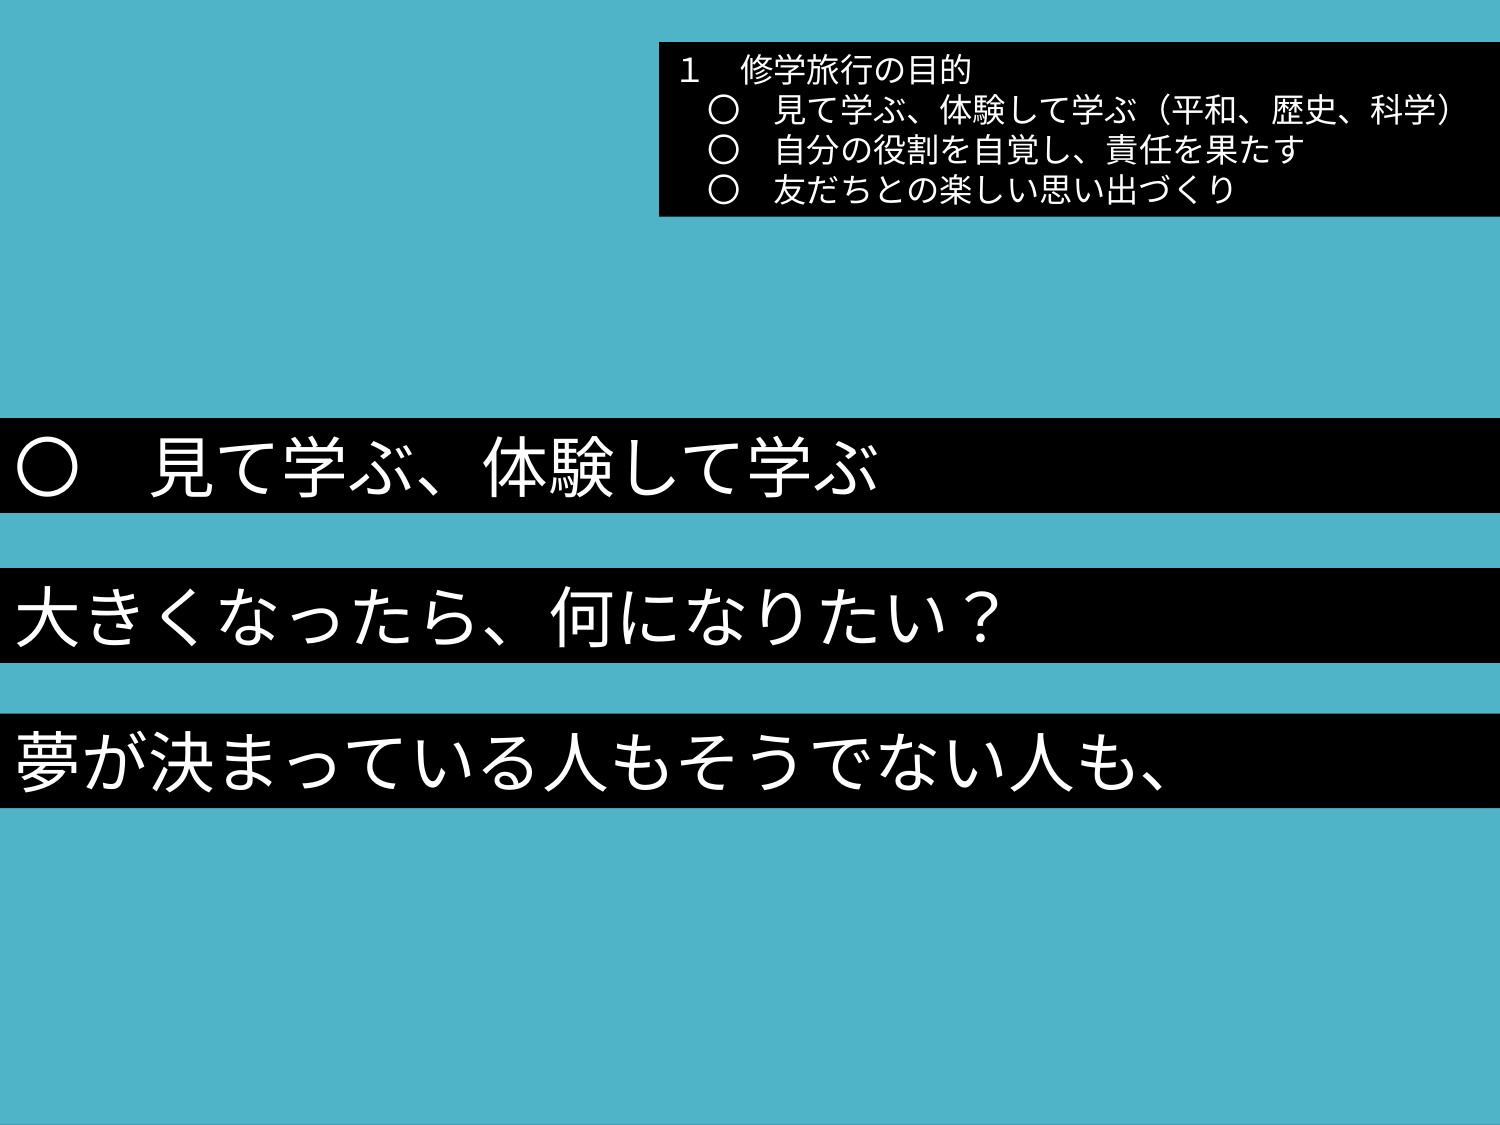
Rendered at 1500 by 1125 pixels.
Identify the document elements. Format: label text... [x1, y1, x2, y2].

text_box 〇 見て学ぶ、体験して学ぶ [0, 418, 1500, 513]
text_box 夢が決まっている人もそうでない人も、 [0, 713, 1500, 809]
text_box １ 修学旅行の目的 〇 見て学ぶ、体験して学ぶ（平和、歴史、科学） 〇 自分の役割を自覚し、責任を果たす 〇 友だちとの楽しい思い出づくり [659, 42, 1500, 217]
text_box 大きくなったら、何になりたい？ [0, 568, 1500, 663]
